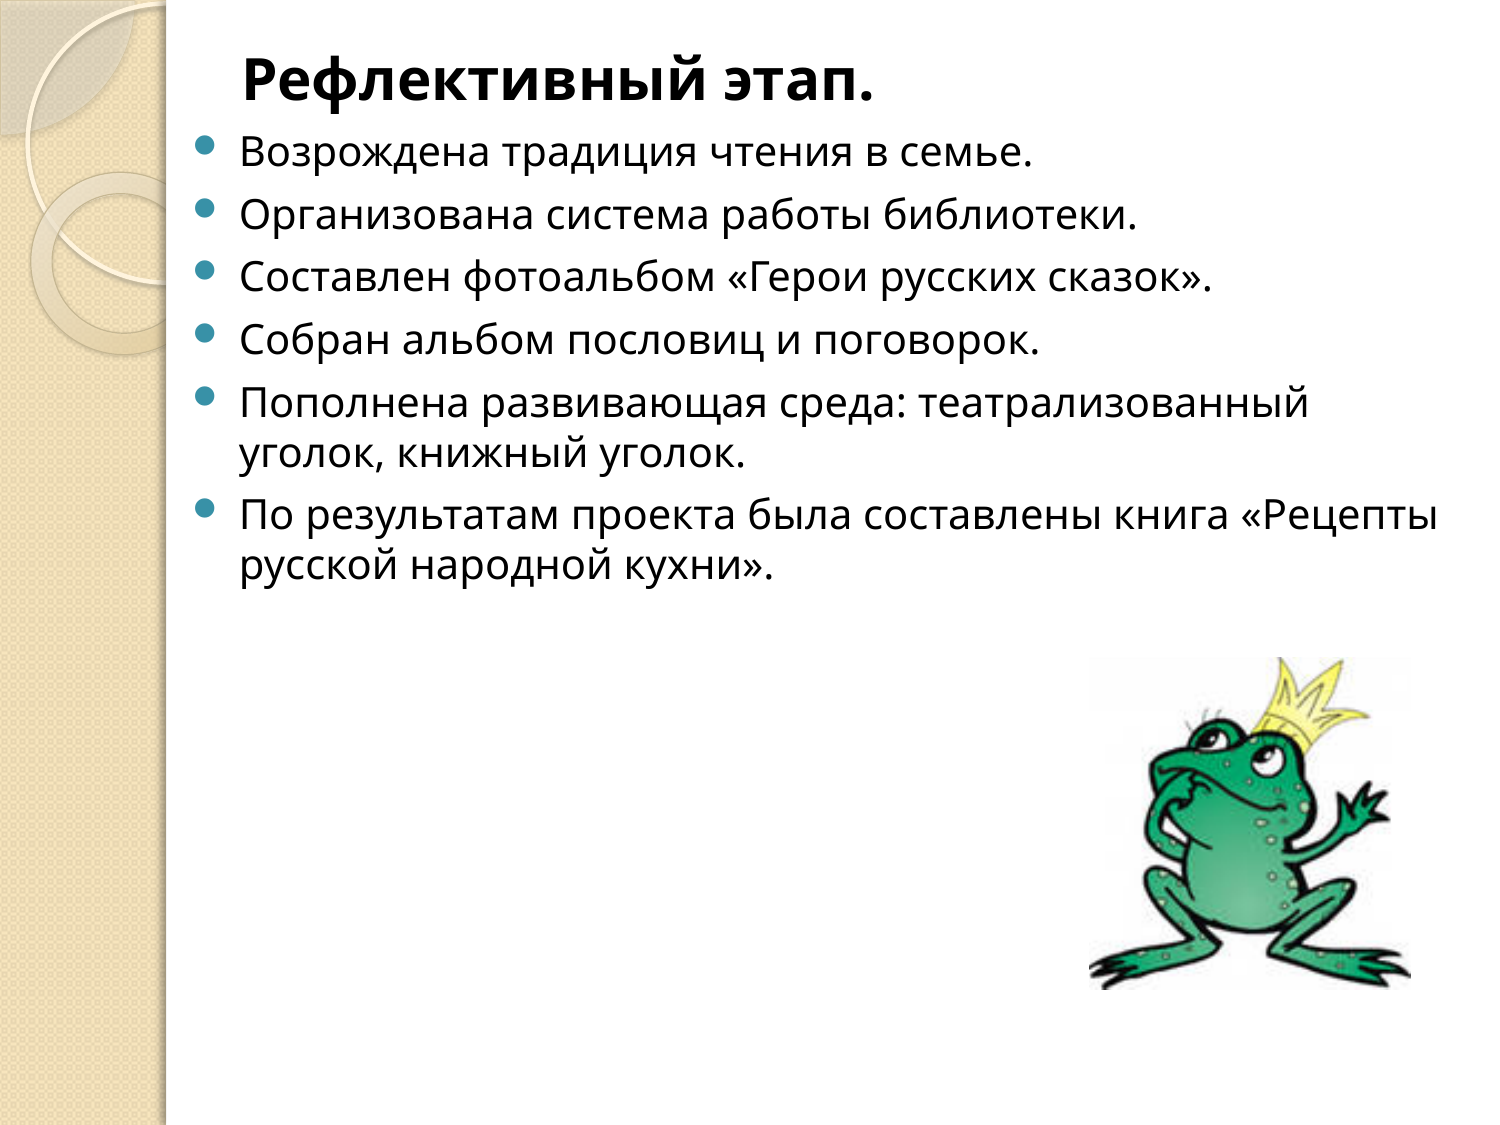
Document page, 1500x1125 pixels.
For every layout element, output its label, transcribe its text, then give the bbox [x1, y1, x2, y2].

list Рефлективный этап. Возрождена традиция чтения в семье. Организована система работы библиотеки. Составлен фотоальбом «Герои русских сказок». Собран альбом пословиц и поговорок. Пополнена развивающая среда: театрализованный уголок, книжный уголок. По результатам проекта была составлены книга «Рецепты русской народной кухни». [164, 35, 1465, 1079]
picture [1089, 657, 1412, 990]
